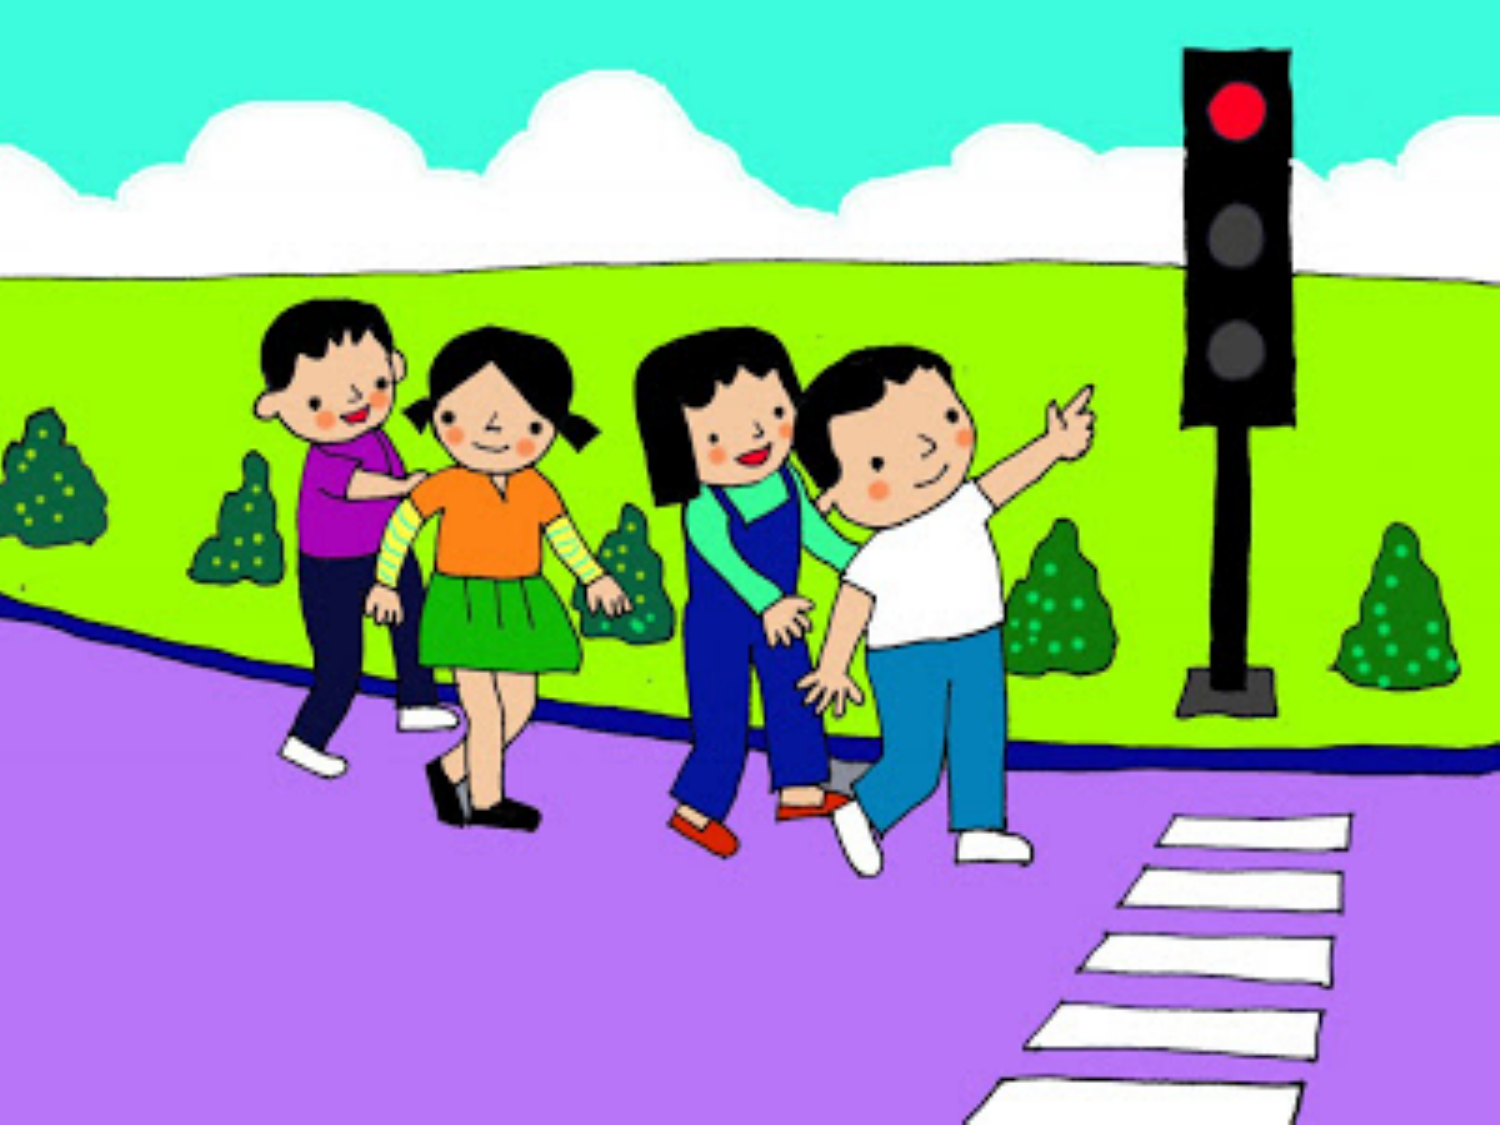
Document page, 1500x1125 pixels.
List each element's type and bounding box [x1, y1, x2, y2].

list [0, 0, 1500, 1125]
